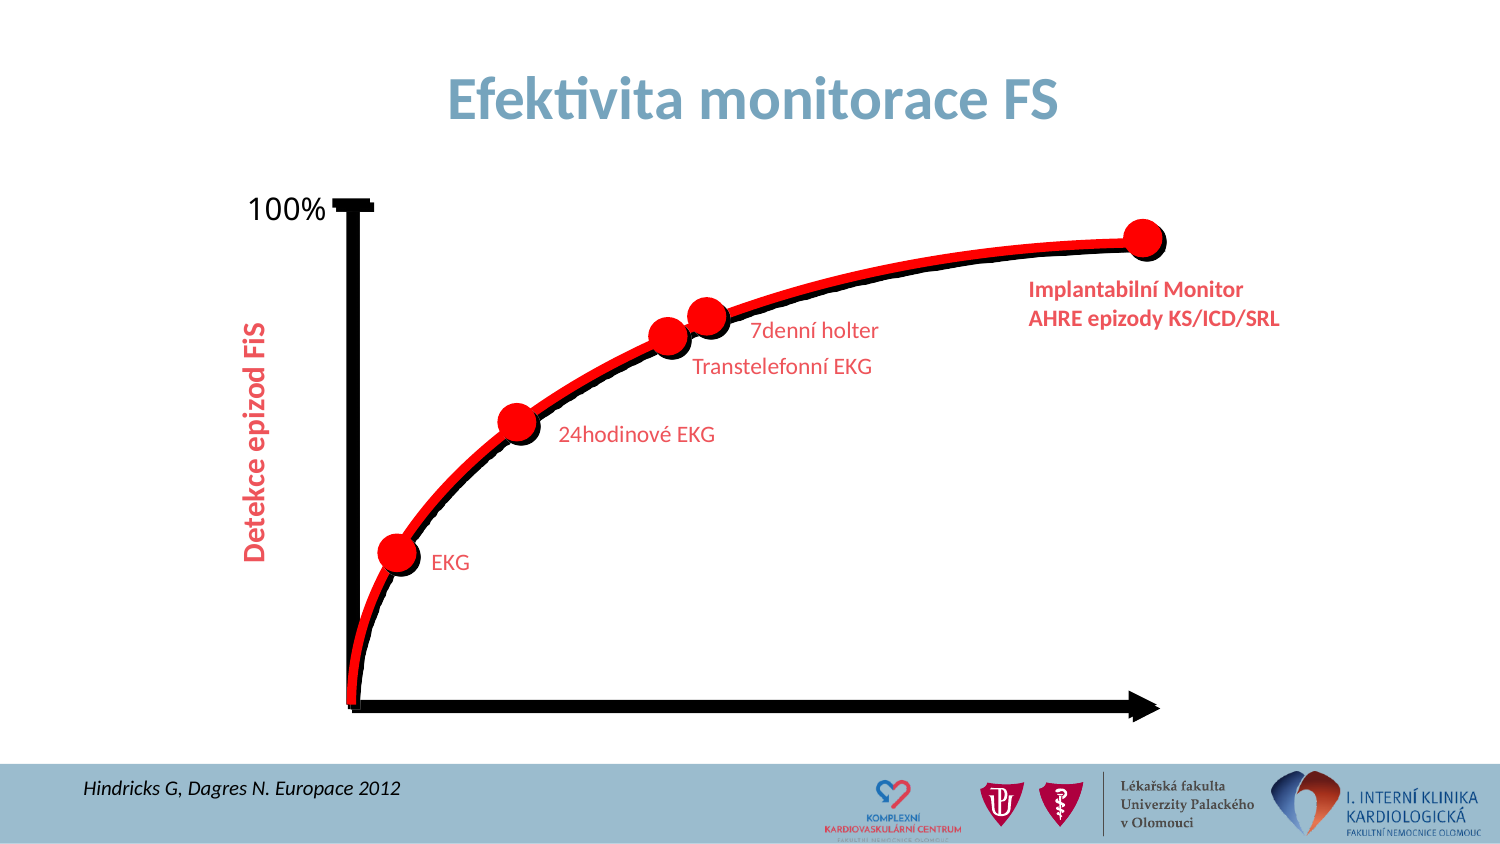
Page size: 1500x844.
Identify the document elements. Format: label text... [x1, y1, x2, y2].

title Efektivita monitorace FS [75, 61, 1434, 137]
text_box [224, 181, 1297, 705]
list Hindricks G, Dagres N. Europace 2012 [75, 773, 825, 835]
picture [825, 779, 961, 842]
picture [1271, 771, 1481, 836]
